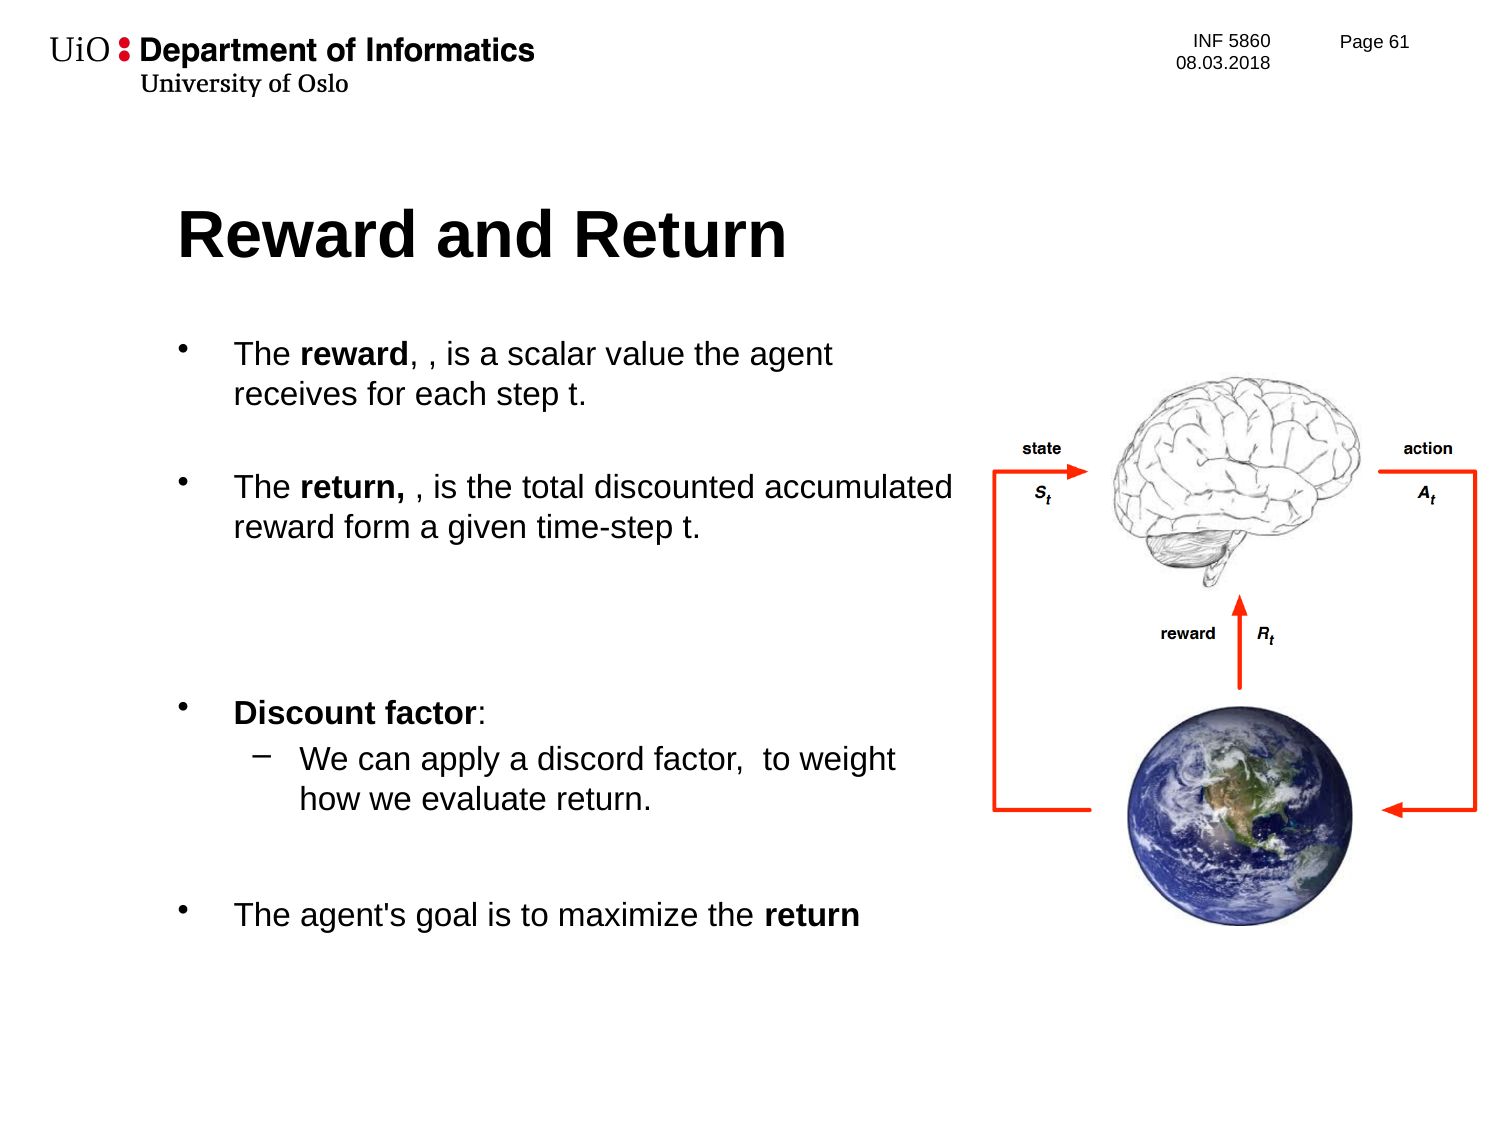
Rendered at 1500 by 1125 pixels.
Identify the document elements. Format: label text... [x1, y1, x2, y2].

title Reward and Return [162, 137, 1425, 325]
slide_number Page 62 [1317, 21, 1426, 98]
picture [50, 37, 534, 97]
picture [971, 365, 1500, 943]
